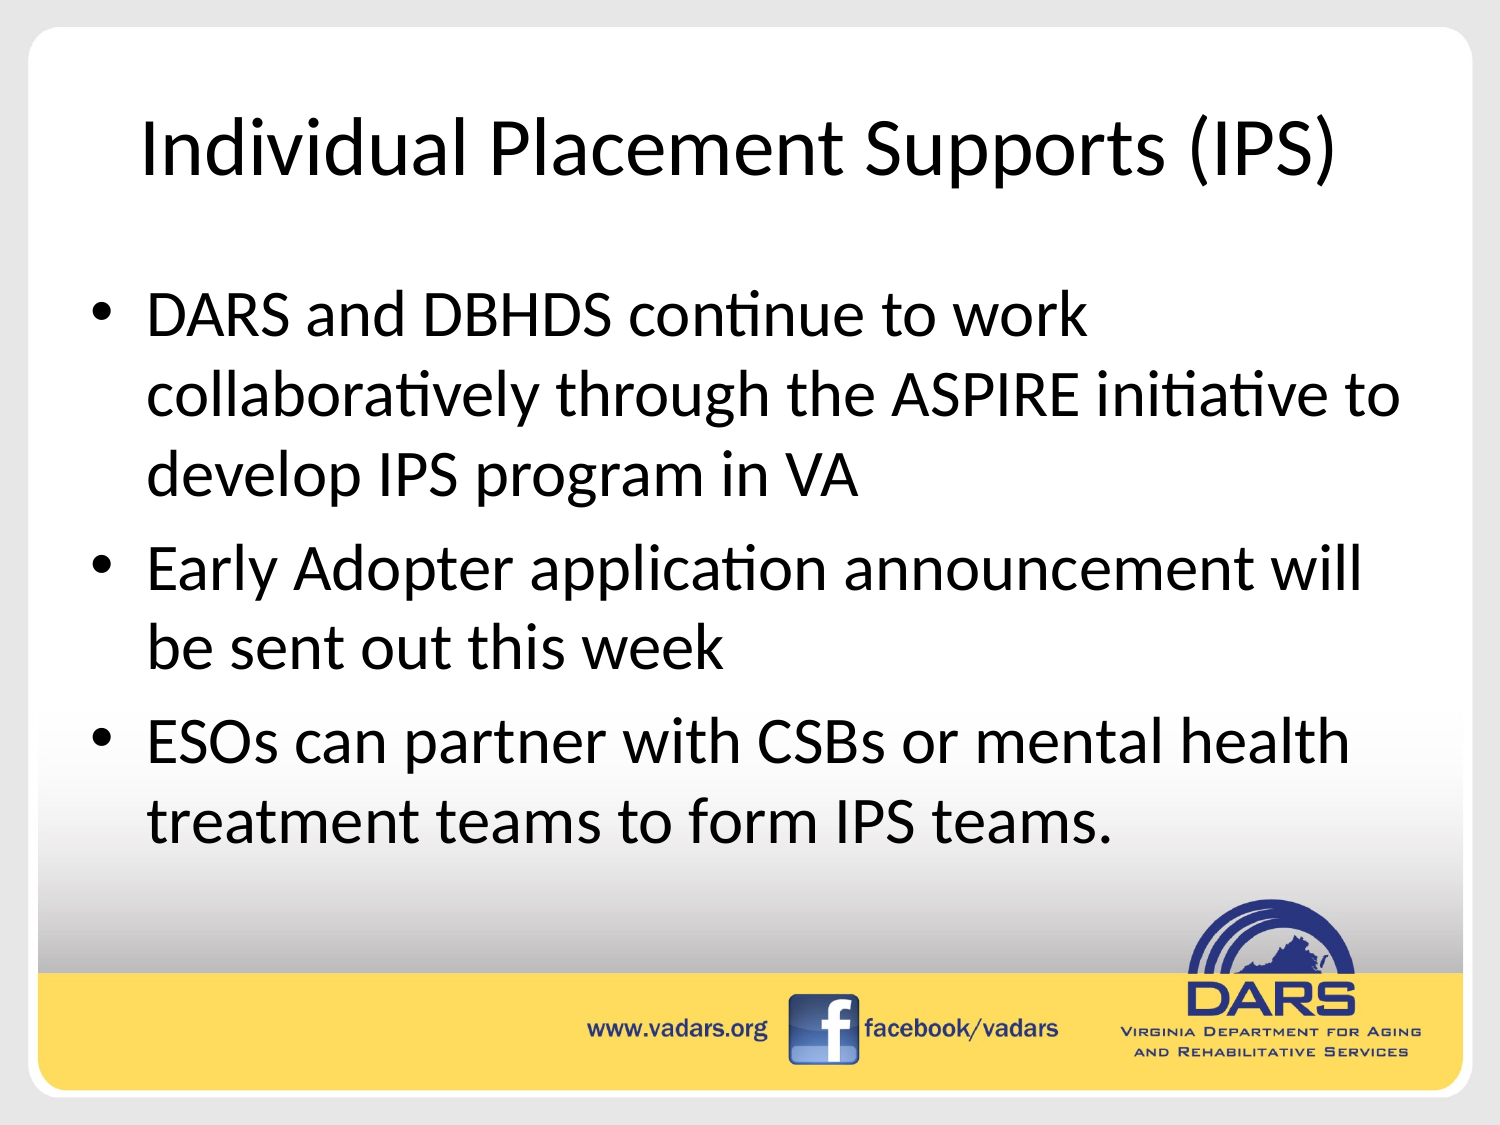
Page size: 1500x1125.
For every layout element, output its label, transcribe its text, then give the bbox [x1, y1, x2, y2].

list DARS and DBHDS continue to work collaboratively through the ASPIRE initiative to develop IPS program in VA Early Adopter application announcement will be sent out this week ESOs can partner with CSBs or mental health treatment teams to form IPS teams. [74, 262, 1426, 1006]
title Individual Placement Supports (IPS) [74, 44, 1426, 233]
picture [0, 0, 1500, 1125]
